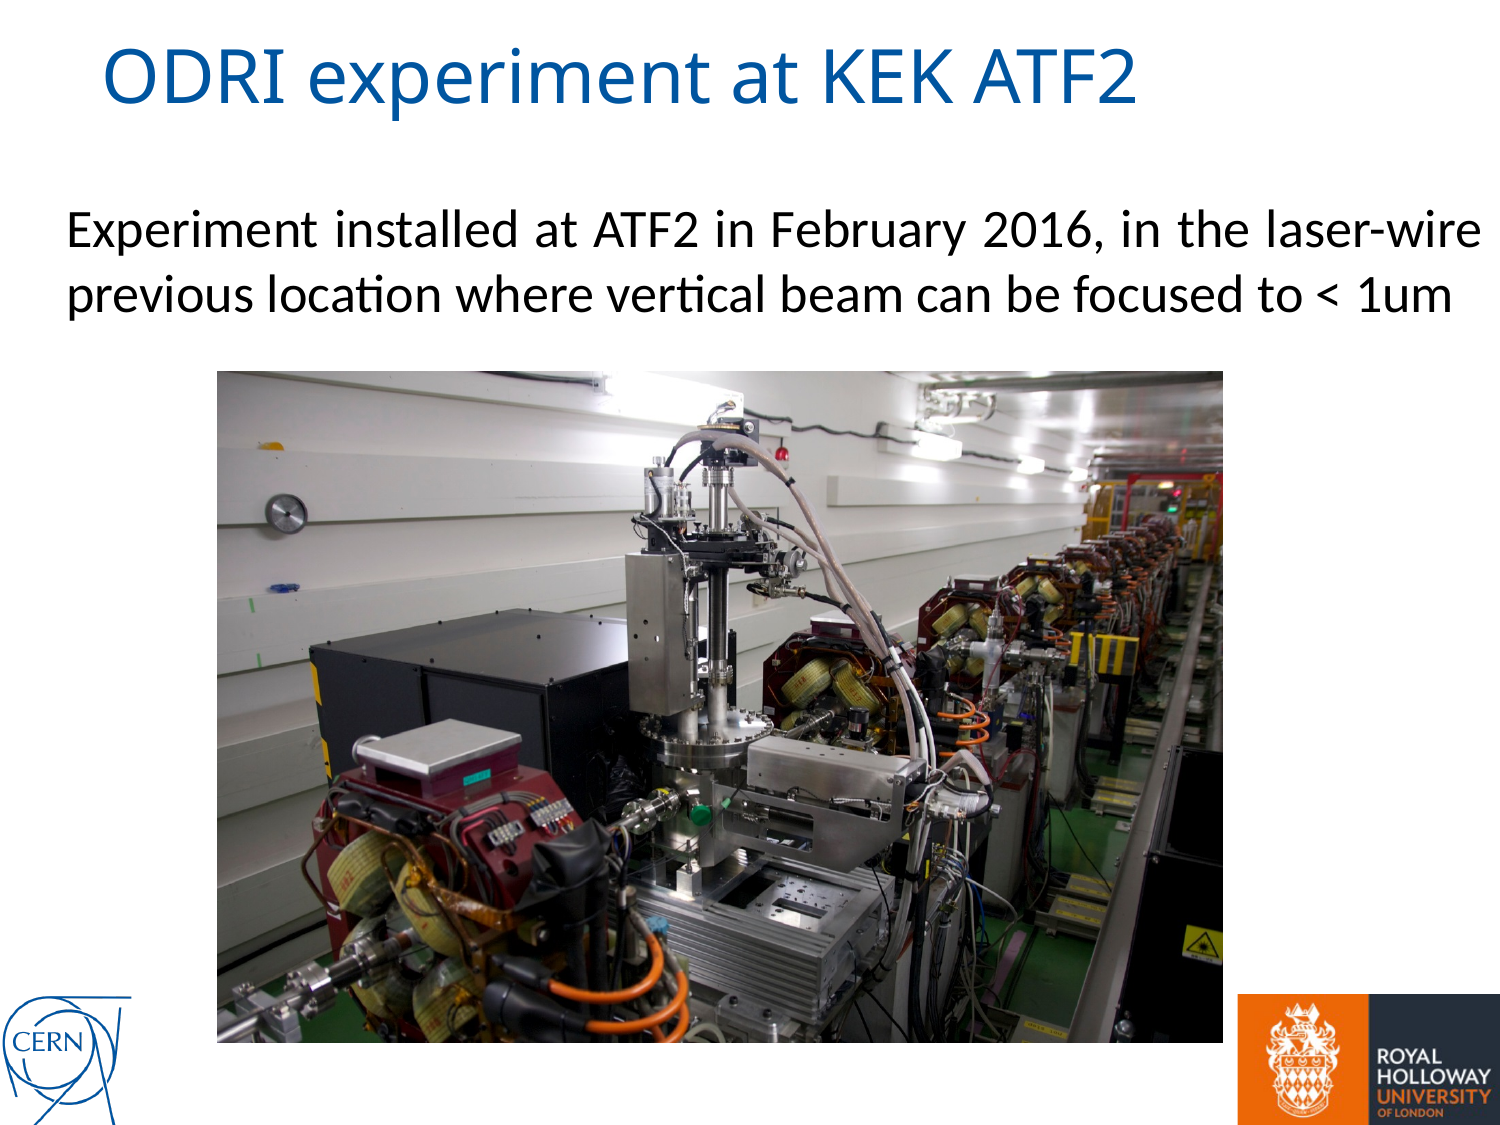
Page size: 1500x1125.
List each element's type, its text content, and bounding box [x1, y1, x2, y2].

text_box ODRI experiment at KEK ATF2 [86, 31, 1342, 138]
picture [217, 371, 1223, 1043]
text_box Experiment installed at ATF2 in February 2016, in the laser-wire previous location where vertical beam can be focused to < 1um [45, 185, 1500, 399]
